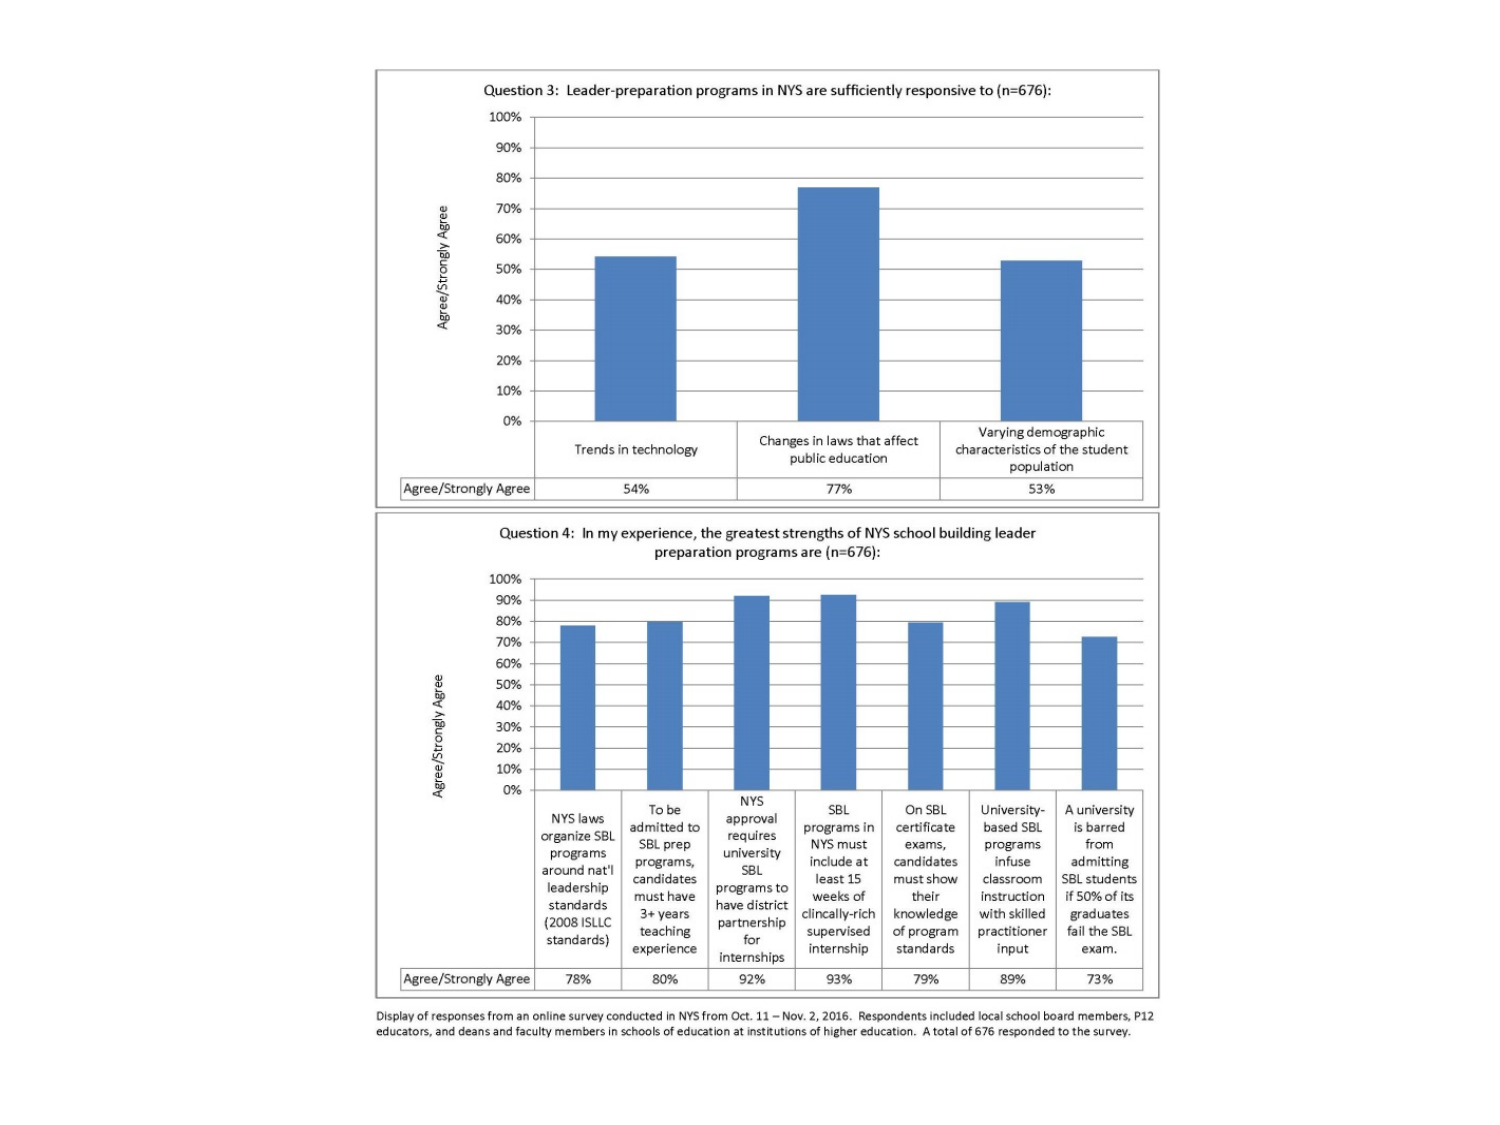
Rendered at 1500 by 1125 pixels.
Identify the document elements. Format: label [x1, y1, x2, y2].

list [324, 0, 1213, 1125]
